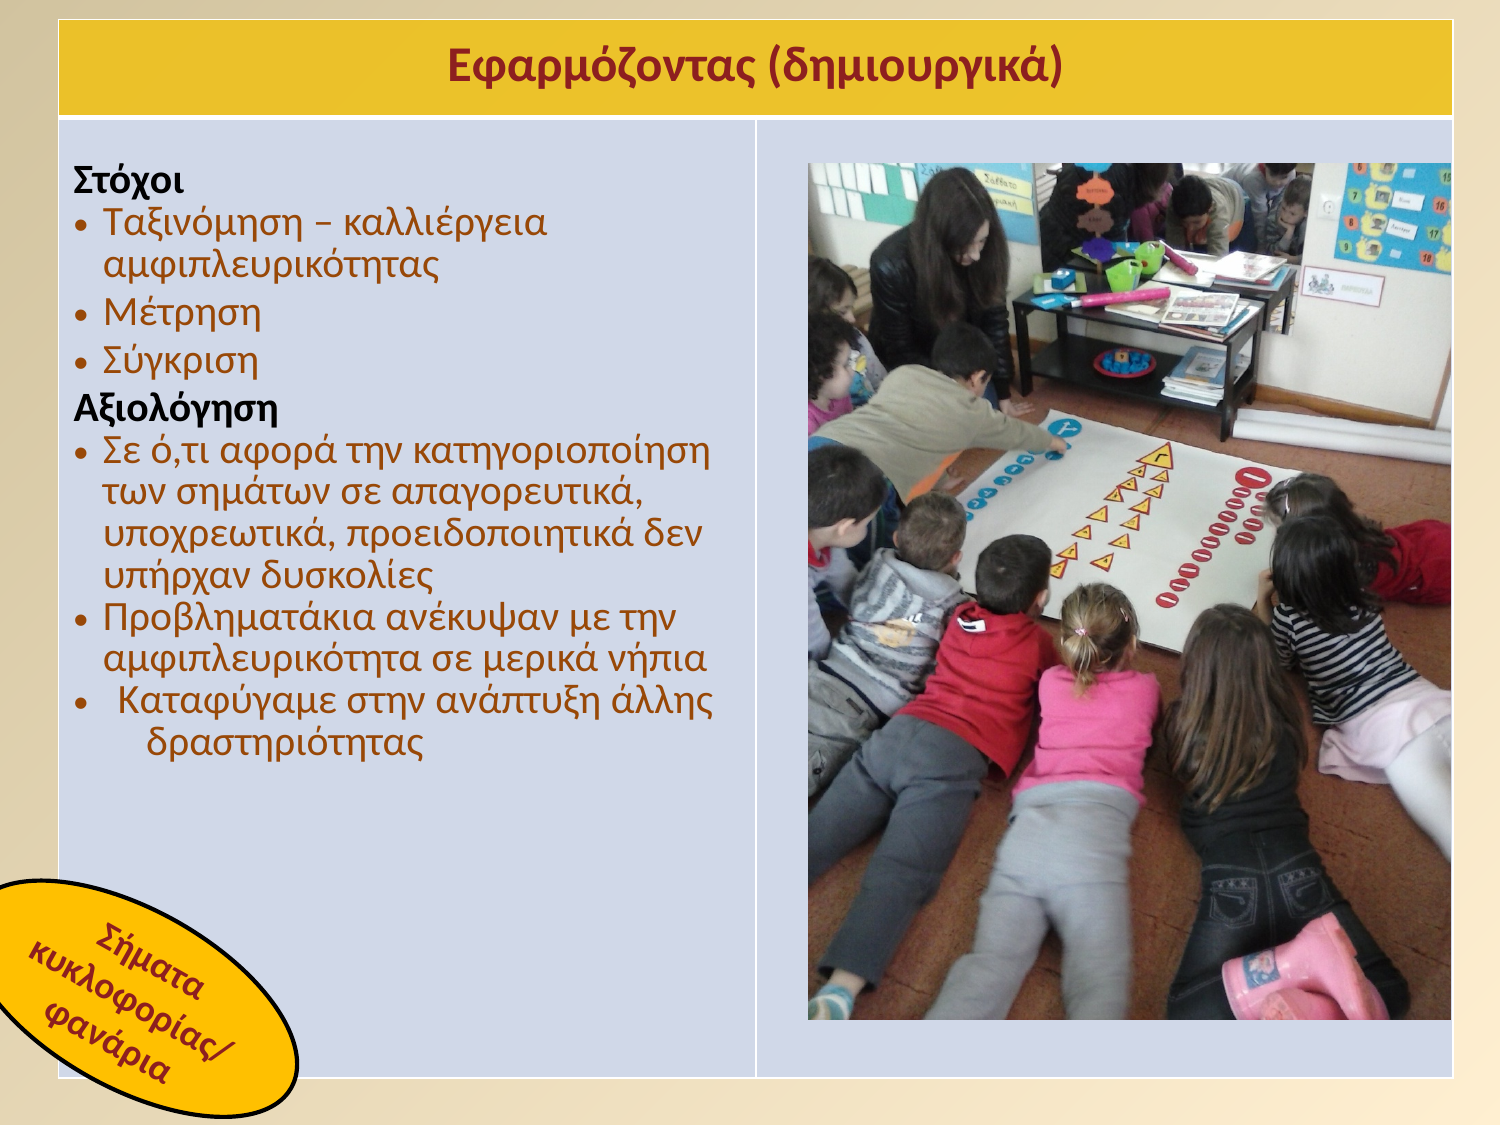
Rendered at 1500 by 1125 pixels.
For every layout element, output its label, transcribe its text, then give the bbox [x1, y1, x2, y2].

table_cell [757, 120, 1452, 1077]
picture [808, 163, 1451, 1020]
text_box Σήματα κυκλοφορίας/ φανάρια [0, 878, 300, 1119]
table_header Εφαρμόζοντας (δημιουργικά) [59, 20, 1452, 115]
table_cell Στόχοι Ταξινόμηση – καλλιέργεια αμφιπλευρικότητας Μέτρηση Σύγκριση Αξιολόγηση Σε ό,τι αφορά την κατηγοριοποίηση των σημάτων σε απαγορευτικά, υποχρεωτικά, προειδοποιητικά δεν υπήρχαν δυσκολίες Προβληματάκια ανέκυψαν με την αμφιπλευρικότητα σε μερικά νήπια Καταφύγαμε στην ανάπτυξη άλλης δραστηριότητας [59, 120, 755, 1077]
